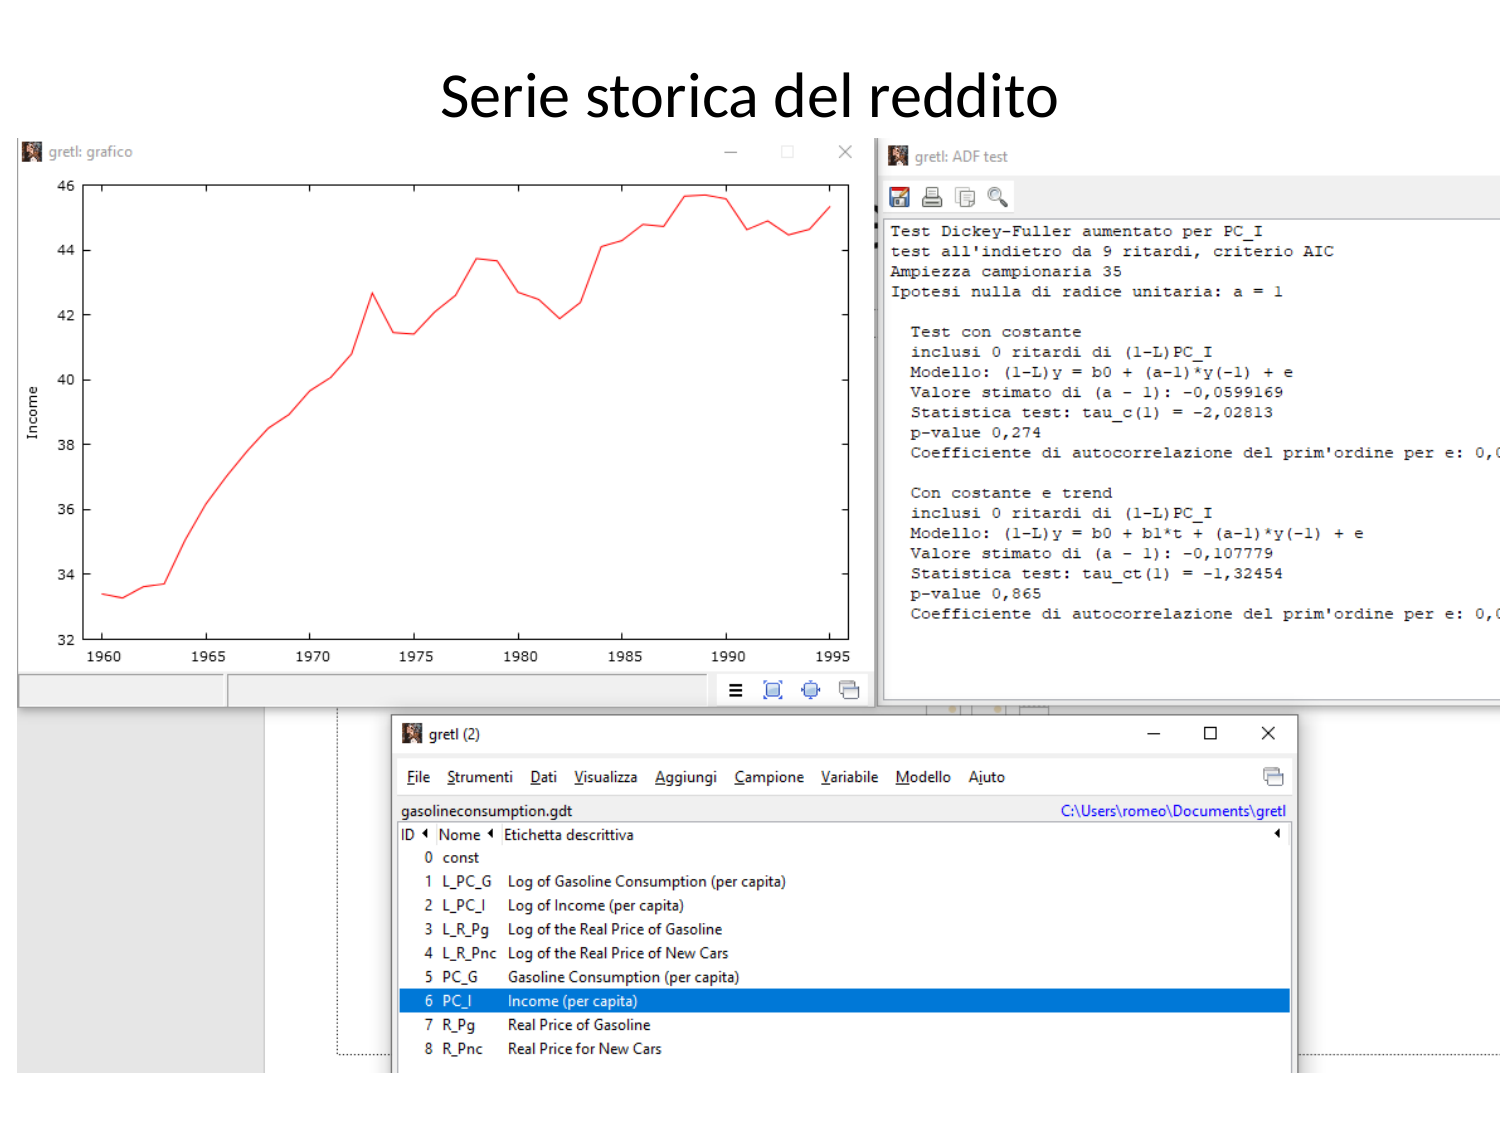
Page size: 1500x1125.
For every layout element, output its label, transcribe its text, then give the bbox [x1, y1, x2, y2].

picture [17, 137, 1500, 1074]
title Serie storica del reddito [75, 45, 1425, 136]
